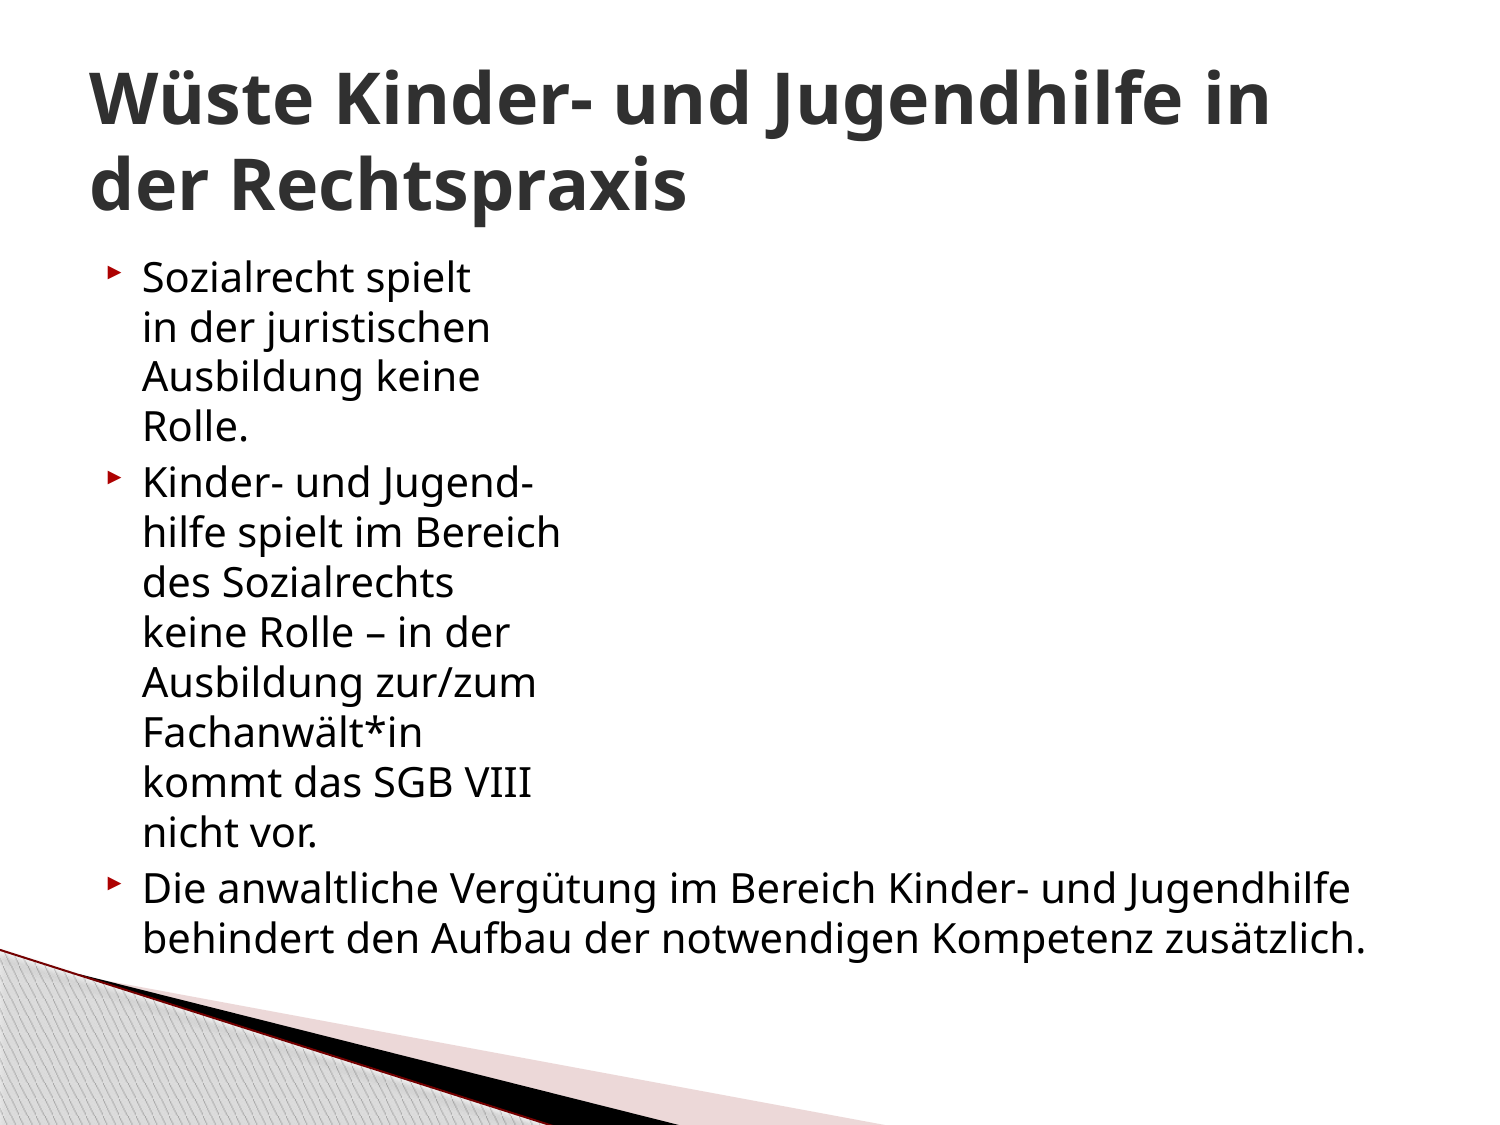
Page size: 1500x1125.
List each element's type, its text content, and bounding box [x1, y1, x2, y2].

list Sozialrecht spielt in der juristischen Ausbildung keine Rolle. Kinder- und Jugend- hilfe spielt im Bereich des Sozialrechts keine Rolle – in der Ausbildung zur/zum Fachanwält*in kommt das SGB VIII nicht vor. Die anwaltliche Vergütung im Bereich Kinder- und Jugendhilfe behindert den Aufbau der notwendigen Kompetenz zusätzlich. [75, 243, 1425, 986]
title Wüste Kinder- und Jugendhilfe in der Rechtspraxis [75, 45, 1425, 233]
